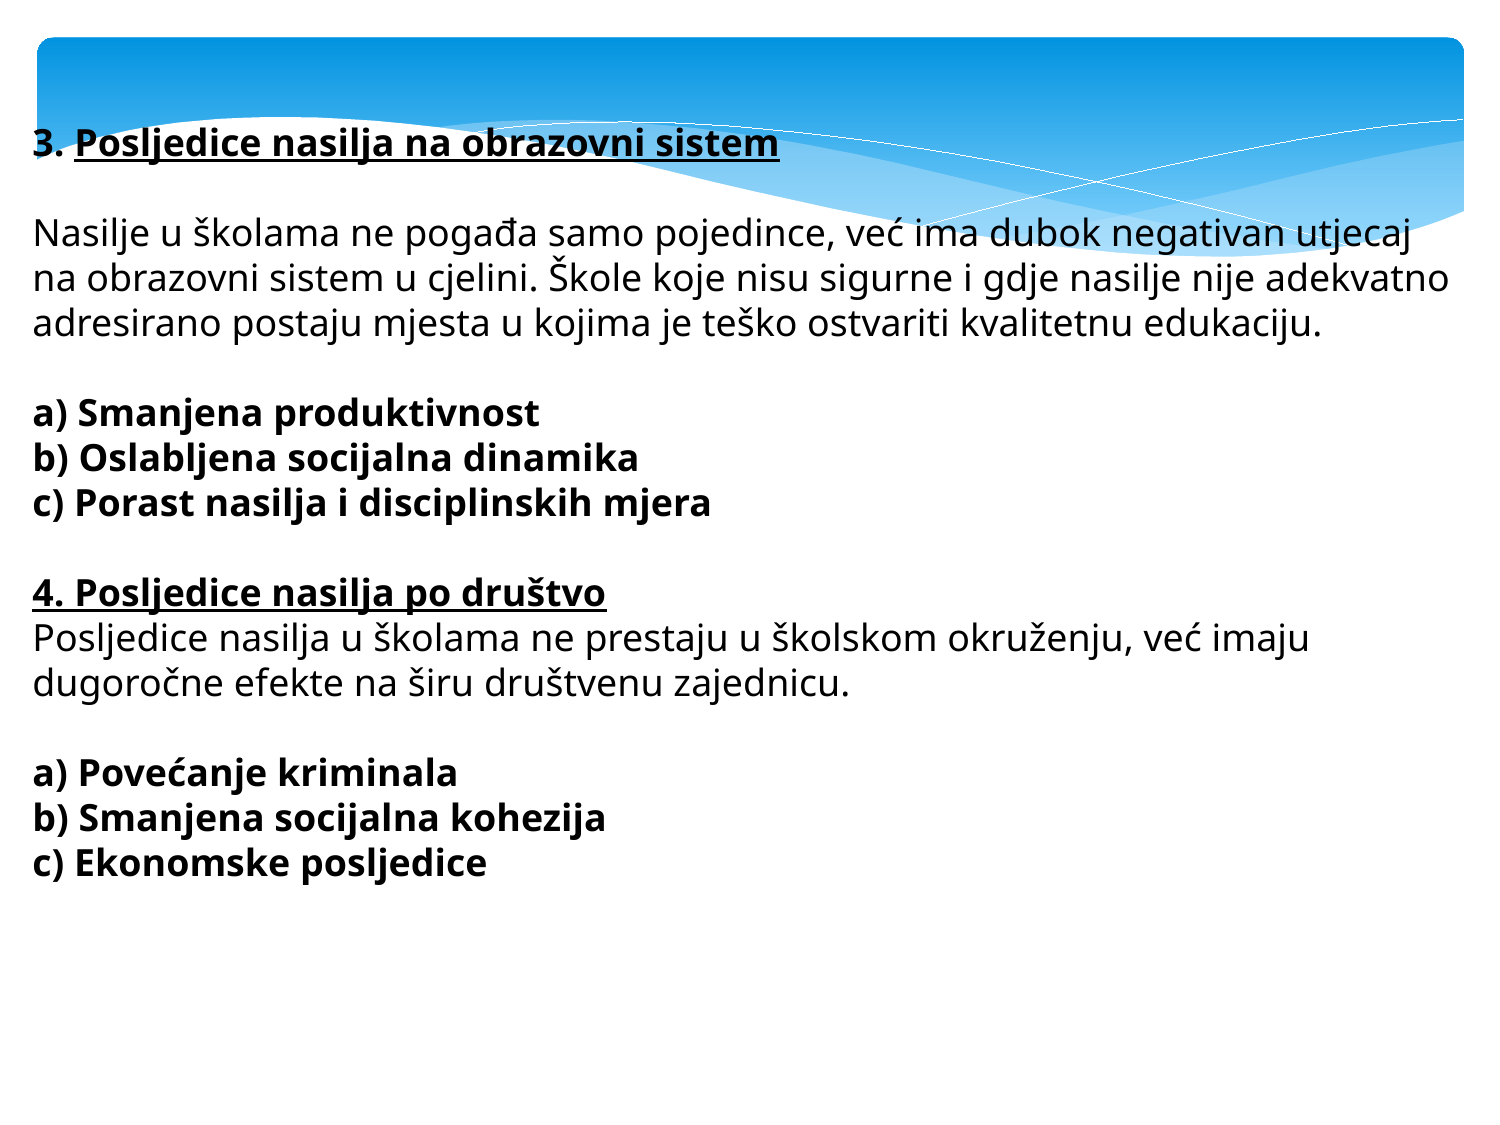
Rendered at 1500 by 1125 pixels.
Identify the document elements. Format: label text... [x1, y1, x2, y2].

text_box 3. Posljedice nasilja na obrazovni sistem Nasilje u školama ne pogađa samo pojedince, već ima dubok negativan utjecaj na obrazovni sistem u cjelini. Škole koje nisu sigurne i gdje nasilje nije adekvatno adresirano postaju mjesta u kojima je teško ostvariti kvalitetnu edukaciju. a) Smanjena produktivnost b) Oslabljena socijalna dinamika c) Porast nasilja i disciplinskih mjera 4. Posljedice nasilja po društvo Posljedice nasilja u školama ne prestaju u školskom okruženju, već imaju dugoročne efekte na širu društvenu zajednicu. a) Povećanje kriminala b) Smanjena socijalna kohezija c) Ekonomske posljedice [17, 66, 1471, 1125]
